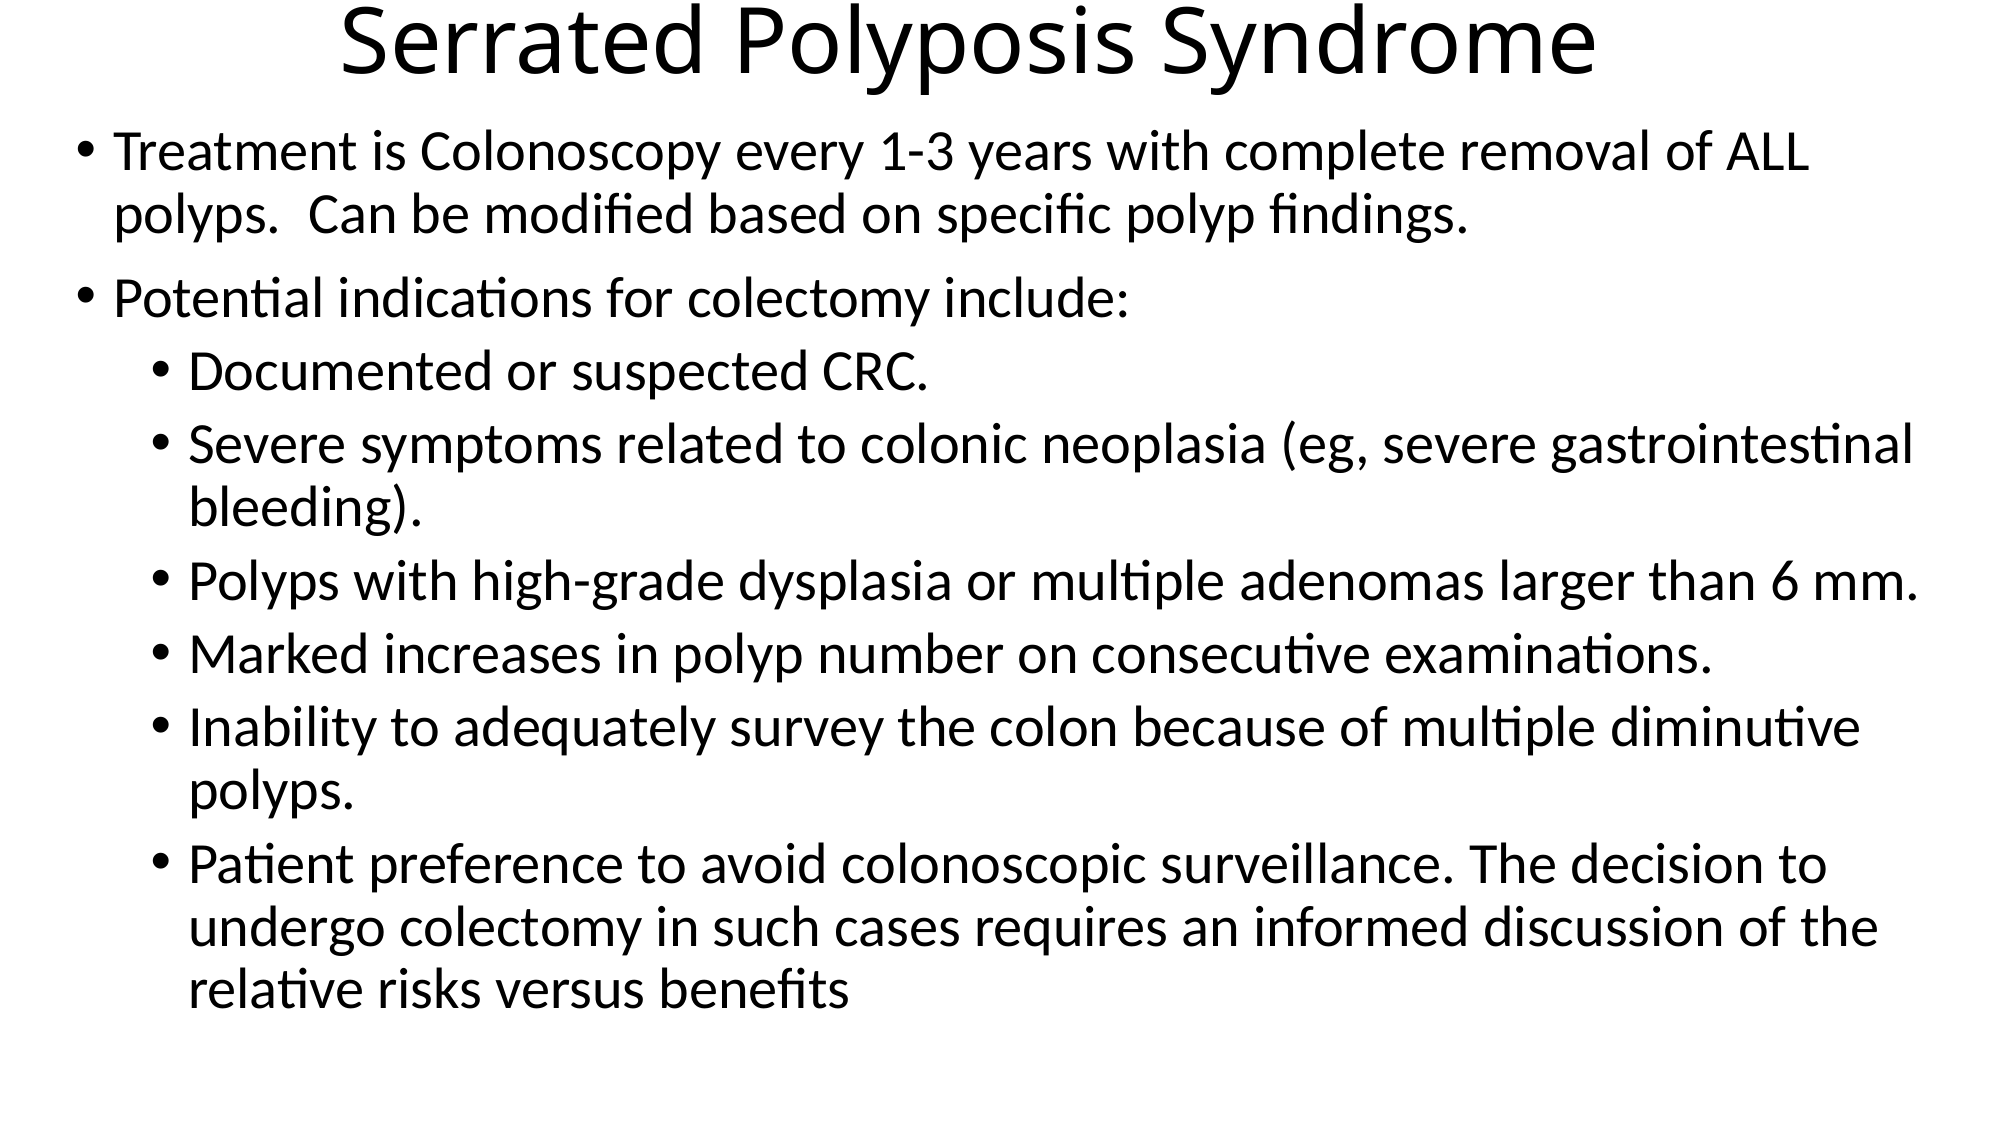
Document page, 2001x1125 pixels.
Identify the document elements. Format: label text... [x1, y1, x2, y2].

title Serrated Polyposis Syndrome [324, 0, 1675, 112]
list Treatment is Colonoscopy every 1-3 years with complete removal of ALL polyps. Can be modified based on specific polyp findings. Potential indications for colectomy include: Documented or suspected CRC. Severe symptoms related to colonic neoplasia (eg, severe gastrointestinal bleeding). Polyps with high-grade dysplasia or multiple adenomas larger than 6 mm. Marked increases in polyp number on consecutive examinations. Inability to adequately survey the colon because of multiple diminutive polyps. Patient preference to avoid colonoscopic surveillance. The decision to undergo colectomy in such cases requires an informed discussion of the relative risks versus benefits [60, 112, 1961, 1125]
